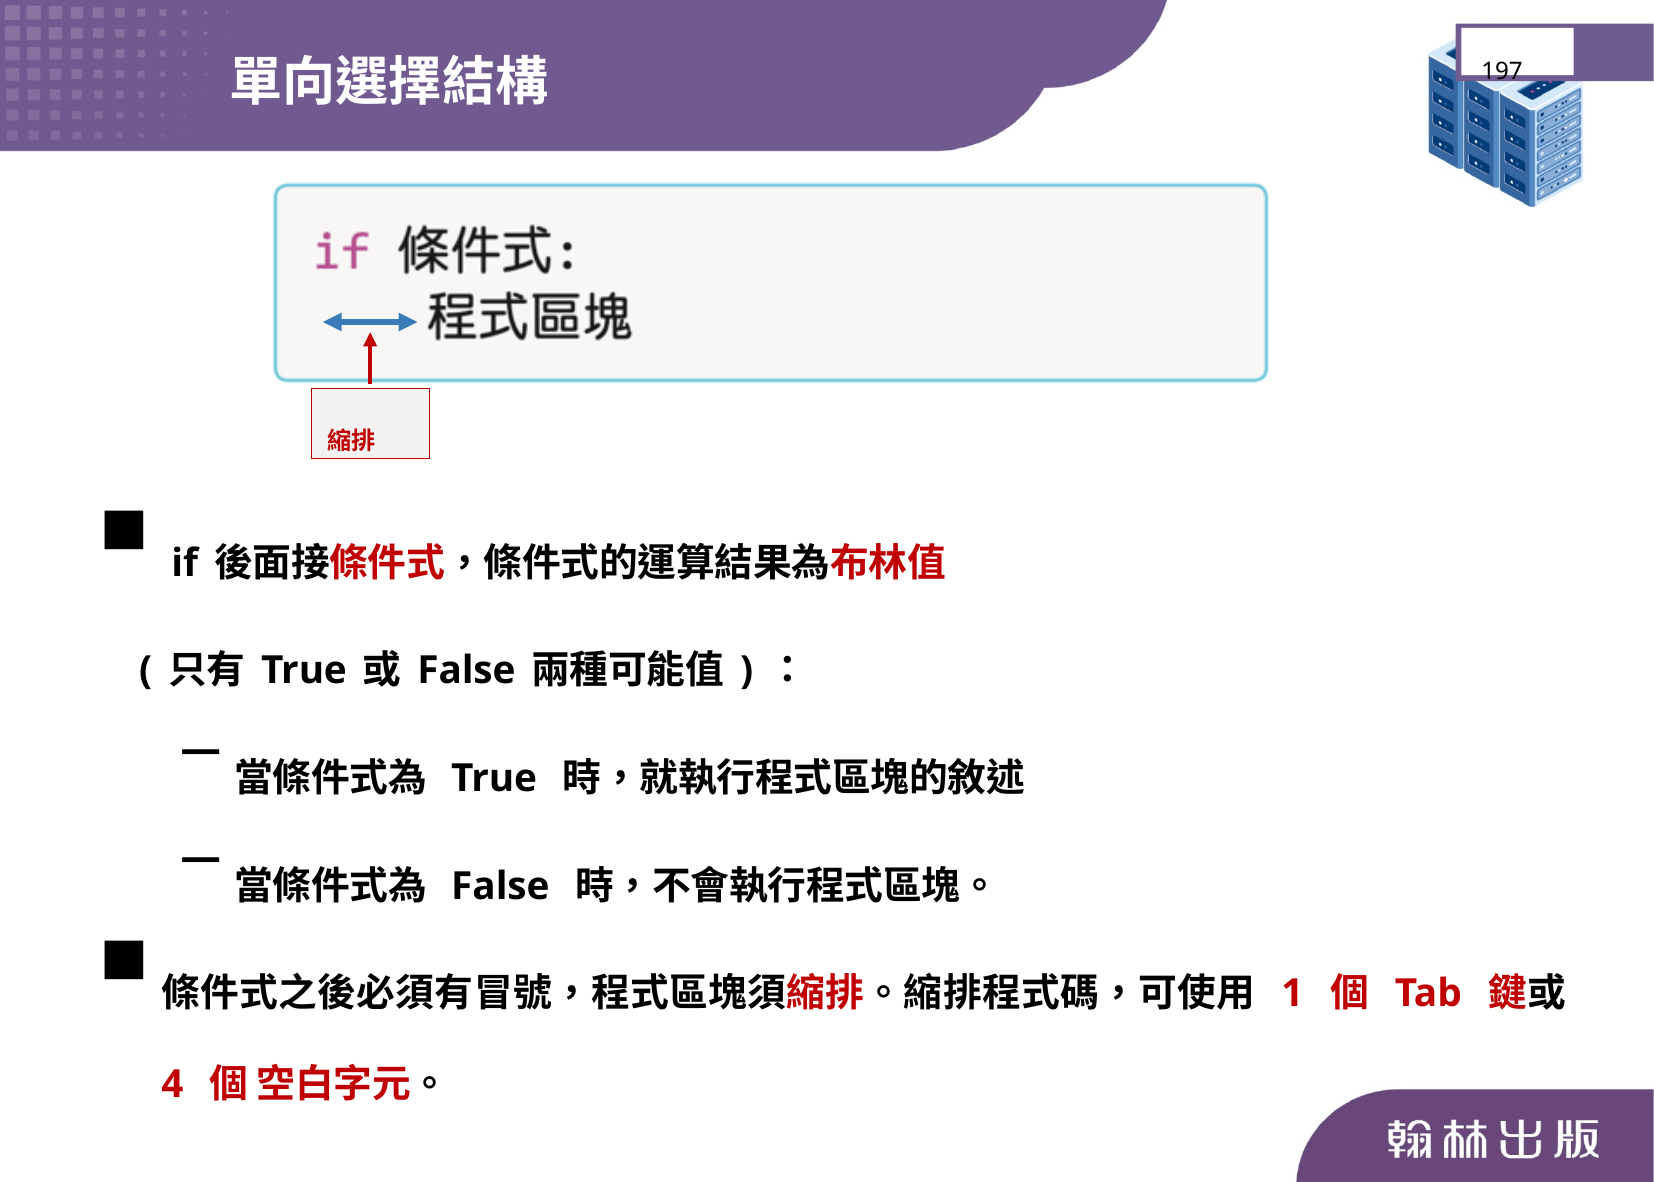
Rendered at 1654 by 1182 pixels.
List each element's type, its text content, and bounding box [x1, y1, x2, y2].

picture [0, 0, 1654, 1182]
text_box 單向選擇結構 [212, 0, 1229, 172]
text_box 197 [1464, 19, 1583, 71]
text_box 縮排 [311, 398, 430, 459]
text_box if後面接條件式，條件式的運算結果為布林值 (只有True或False兩種可能值)： 當條件式為 True 時，就執行程式區塊的敘述 當條件式為 False 時，不會執行程式區塊。 條件式之後必須有冒號，程式區塊須縮排。縮排程式碼，可使用 1 個 Tab 鍵或 4 個 空白字元。 [82, 484, 1583, 579]
